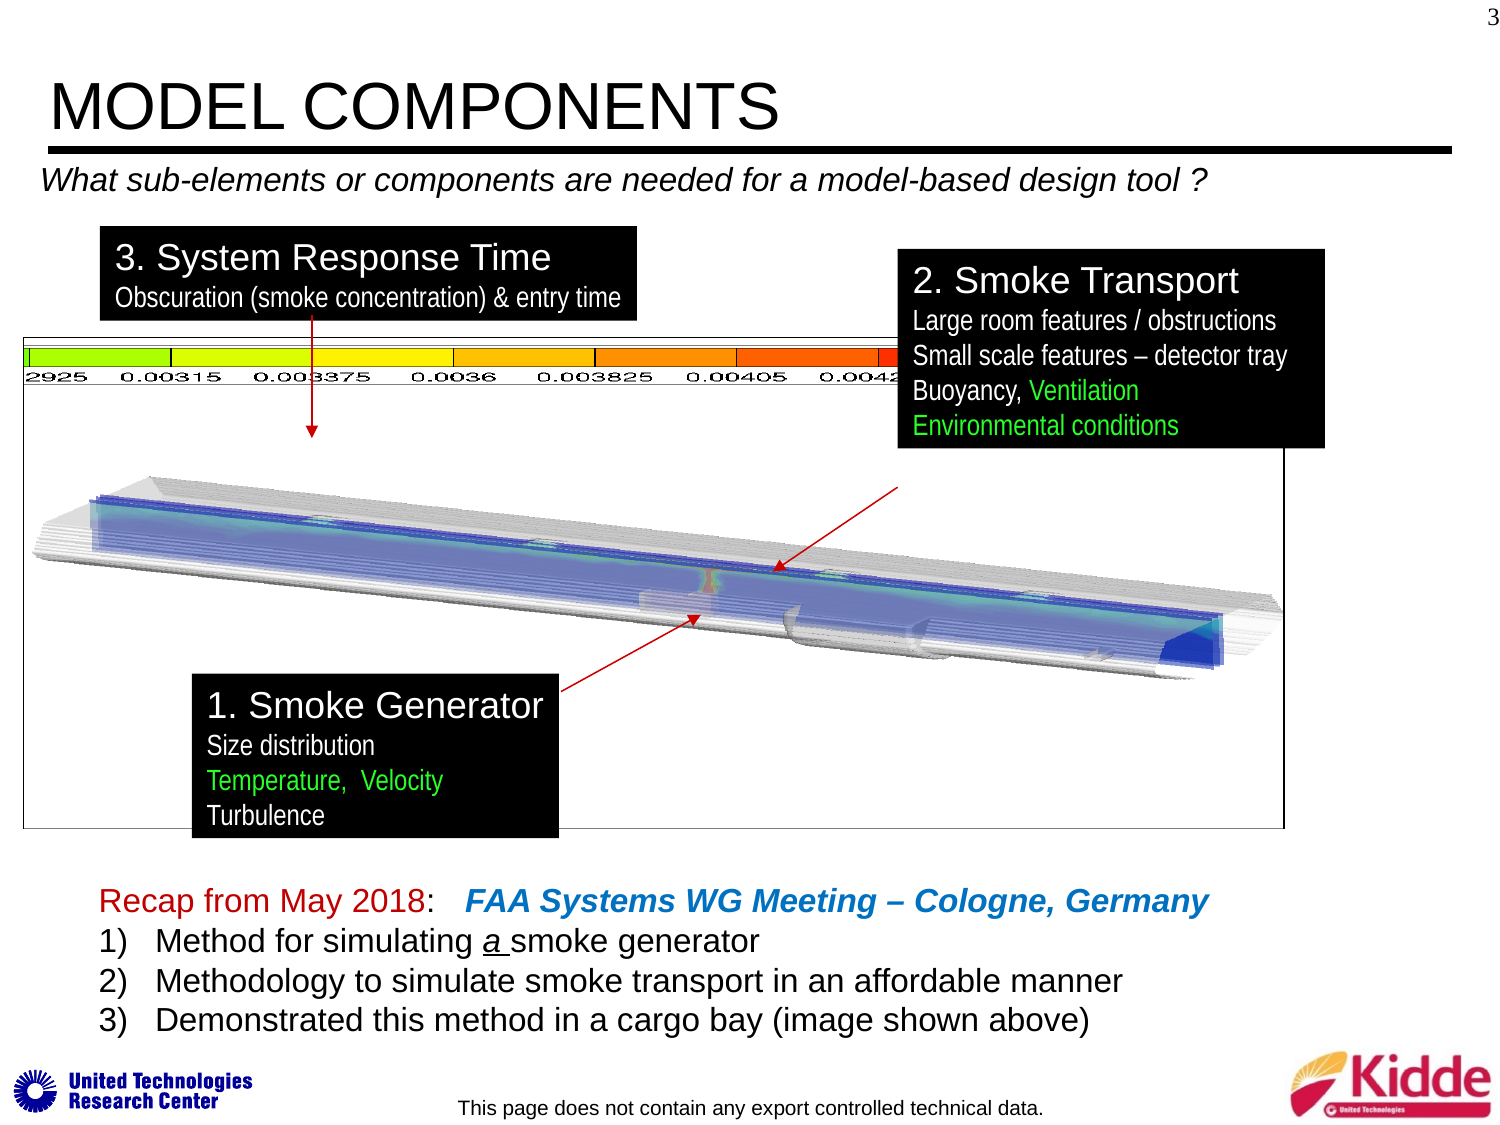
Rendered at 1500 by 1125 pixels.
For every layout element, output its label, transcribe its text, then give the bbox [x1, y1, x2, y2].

text_box This page does not contain any export controlled technical data. [388, 1086, 1113, 1125]
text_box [560, 614, 702, 692]
picture [23, 337, 1285, 830]
picture [1284, 1048, 1500, 1125]
title Model components [34, 55, 1470, 148]
text_box 2. Smoke Transport Large room features / obstructions Small scale features – detector tray Buoyancy, Ventilation Environmental conditions [897, 248, 1325, 449]
text_box FAA Systems WG Meeting – Cologne, Germany [375, 871, 1238, 927]
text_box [772, 486, 898, 572]
slide_number 3 [1372, 0, 1500, 32]
text_box 3. System Response Time Obscuration (smoke concentration) & entry time [99, 226, 637, 321]
text_box What sub-elements or components are needed for a model-based design tool ? [24, 150, 1500, 218]
text_box Recap from May 2018: Method for simulating a smoke generator Methodology to simulate smoke transport in an affordable manner Demonstrated this method in a cargo bay (image shown above) [8, 871, 1460, 1046]
